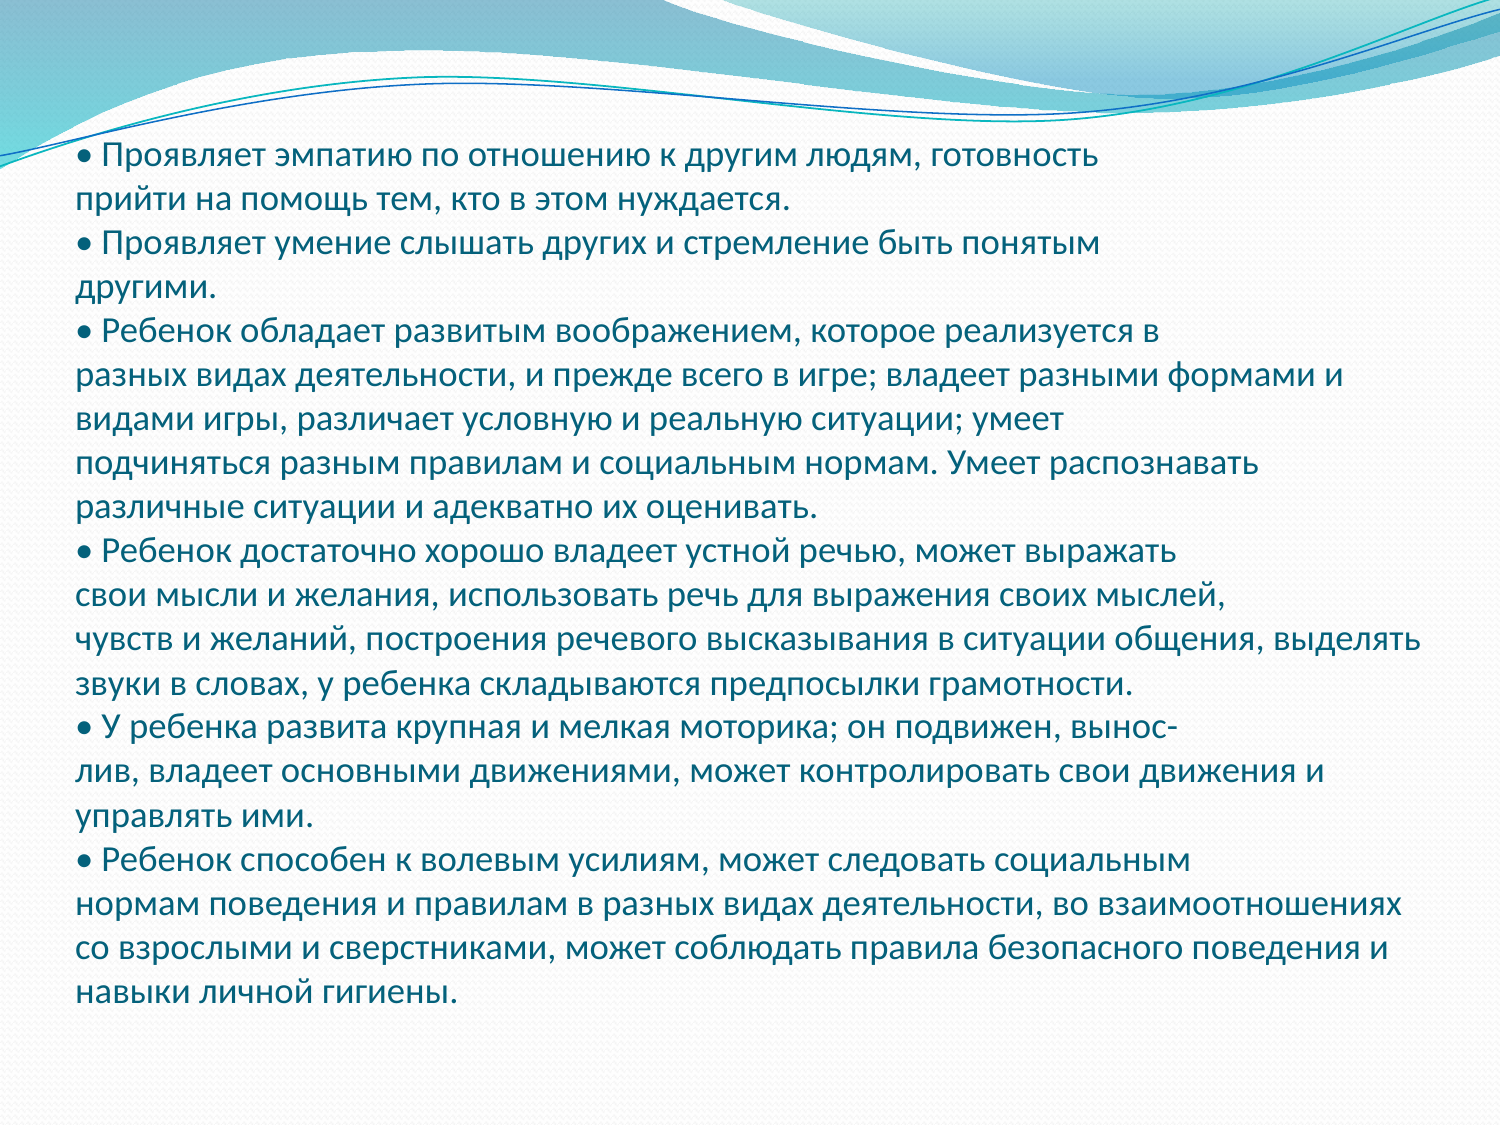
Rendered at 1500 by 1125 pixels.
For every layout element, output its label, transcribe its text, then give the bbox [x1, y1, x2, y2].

title • Проявляет эмпатию по отношению к другим людям, готовность прийти на помощь тем, кто в этом нуждается. • Проявляет умение слышать других и стремление быть понятым другими. • Ребенок обладает развитым воображением, которое реализуется в разных видах деятельности, и прежде всего в игре; владеет разными формами и видами игры, различает условную и реальную ситуации; умеет подчиняться разным правилам и социальным нормам. Умеет распознавать различные ситуации и адекватно их оценивать. • Ребенок достаточно хорошо владеет устной речью, может выражать свои мысли и желания, использовать речь для выражения своих мыслей, чувств и желаний, построения речевого высказывания в ситуации общения, выделять звуки в словах, у ребенка складываются предпосылки грамотности. • У ребенка развита крупная и мелкая моторика; он подвижен, вынос- лив, владеет основными движениями, может контролировать свои движения и управлять ими. • Ребенок способен к волевым усилиям, может следовать социальным нормам поведения и правилам в разных видах деятельности, во взаимоотношениях со взрослыми и сверстниками, может соблюдать правила безопасного поведения и навыки личной гигиены. [75, 115, 1438, 1055]
